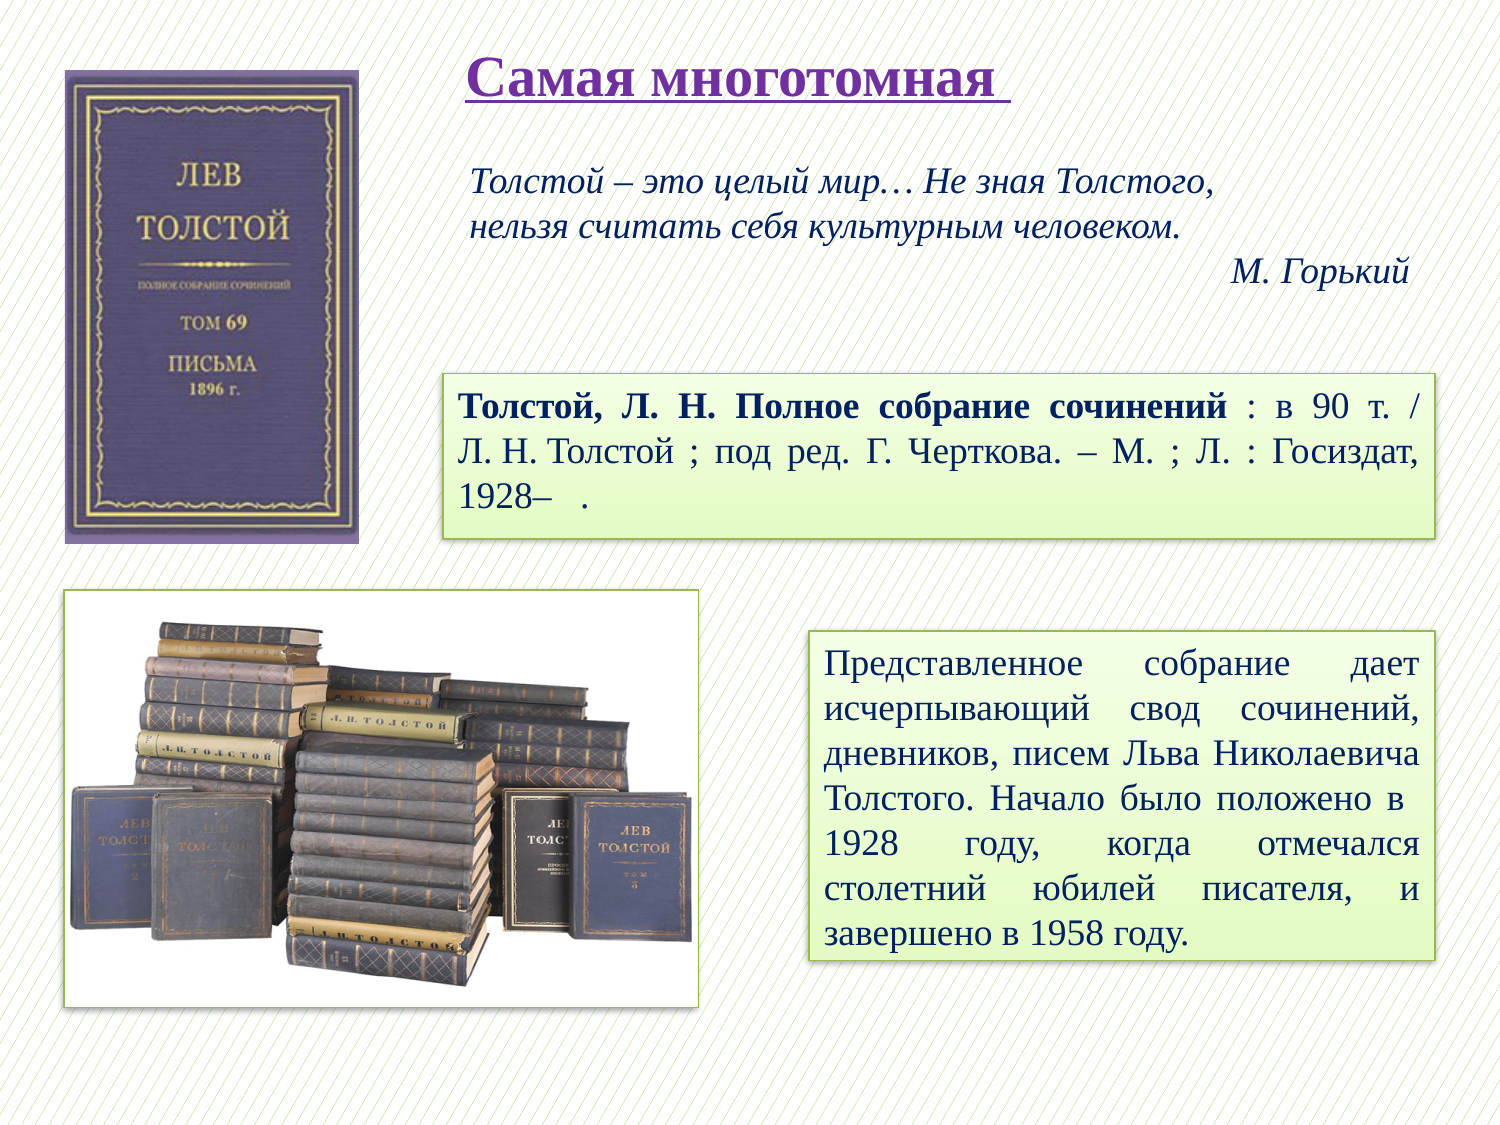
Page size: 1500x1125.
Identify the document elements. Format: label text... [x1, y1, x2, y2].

text_box Толстой – это целый мир… Не зная Толстого, нельзя считать себя культурным человеком. М. Горький [454, 148, 1435, 299]
subtitle Толстой, Л. Н. Полное собрание сочинений : в 90 т. / Л. Н. Толстой ; под ред. Г. Черткова. – М. ; Л. : Госиздат, 1928– . [442, 373, 1436, 540]
text_box Представленное собрание дает исчерпывающий свод сочинений, дневников, писем Льва Николаевича Толстого. Начало было положено в 1928 году, когда отмечался столетний юбилей писателя, и завершено в 1958 году. [808, 630, 1436, 961]
picture [64, 70, 360, 544]
text_box Самая многотомная [442, 30, 1034, 116]
picture [64, 590, 698, 1007]
